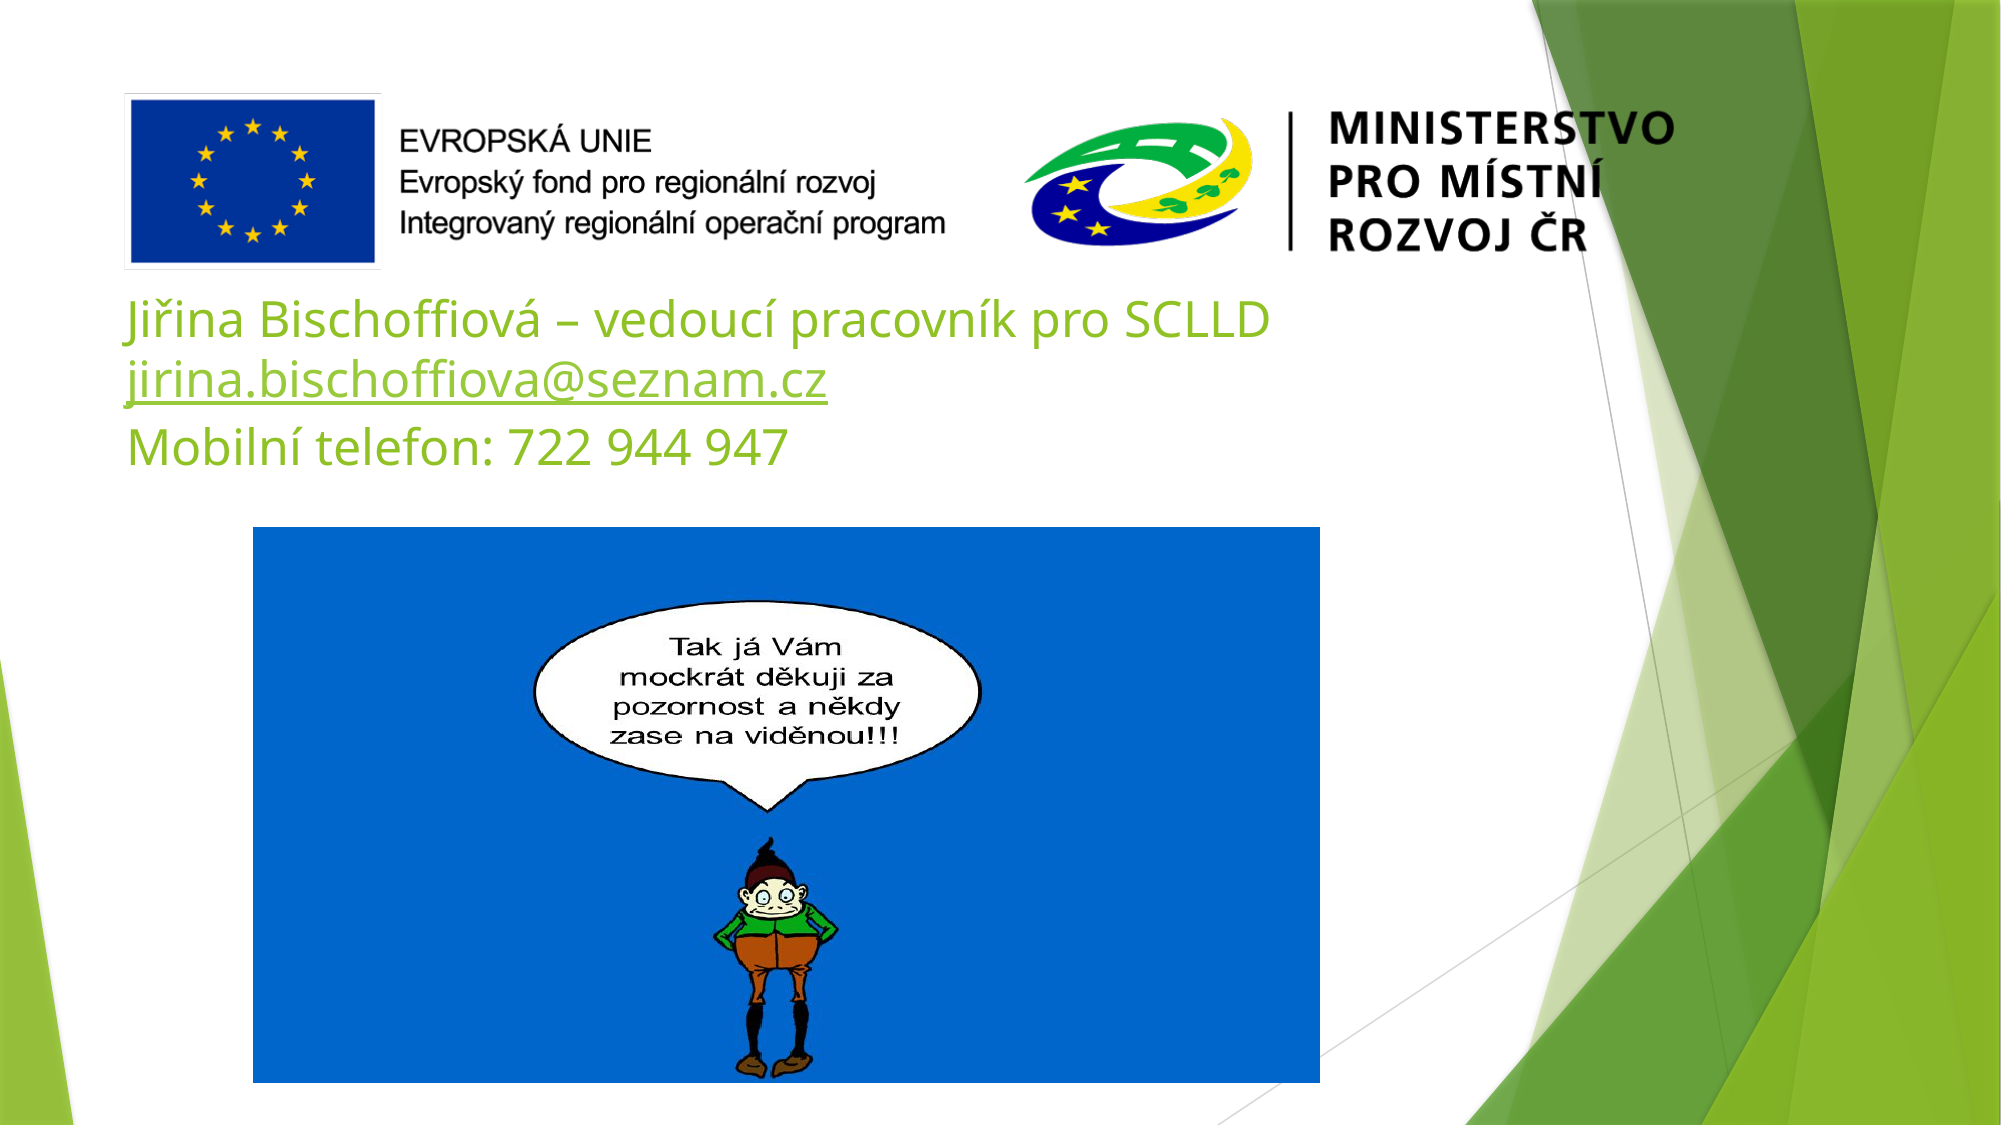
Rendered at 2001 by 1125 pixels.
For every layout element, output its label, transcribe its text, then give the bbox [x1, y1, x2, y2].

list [252, 527, 1321, 1084]
title Jiřina Bischoffiová – vedoucí pracovník pro SCLLD jirina.bischoffiova@seznam.cz Mobilní telefon: 722 944 947 [111, 329, 1522, 503]
picture [77, 44, 1729, 318]
